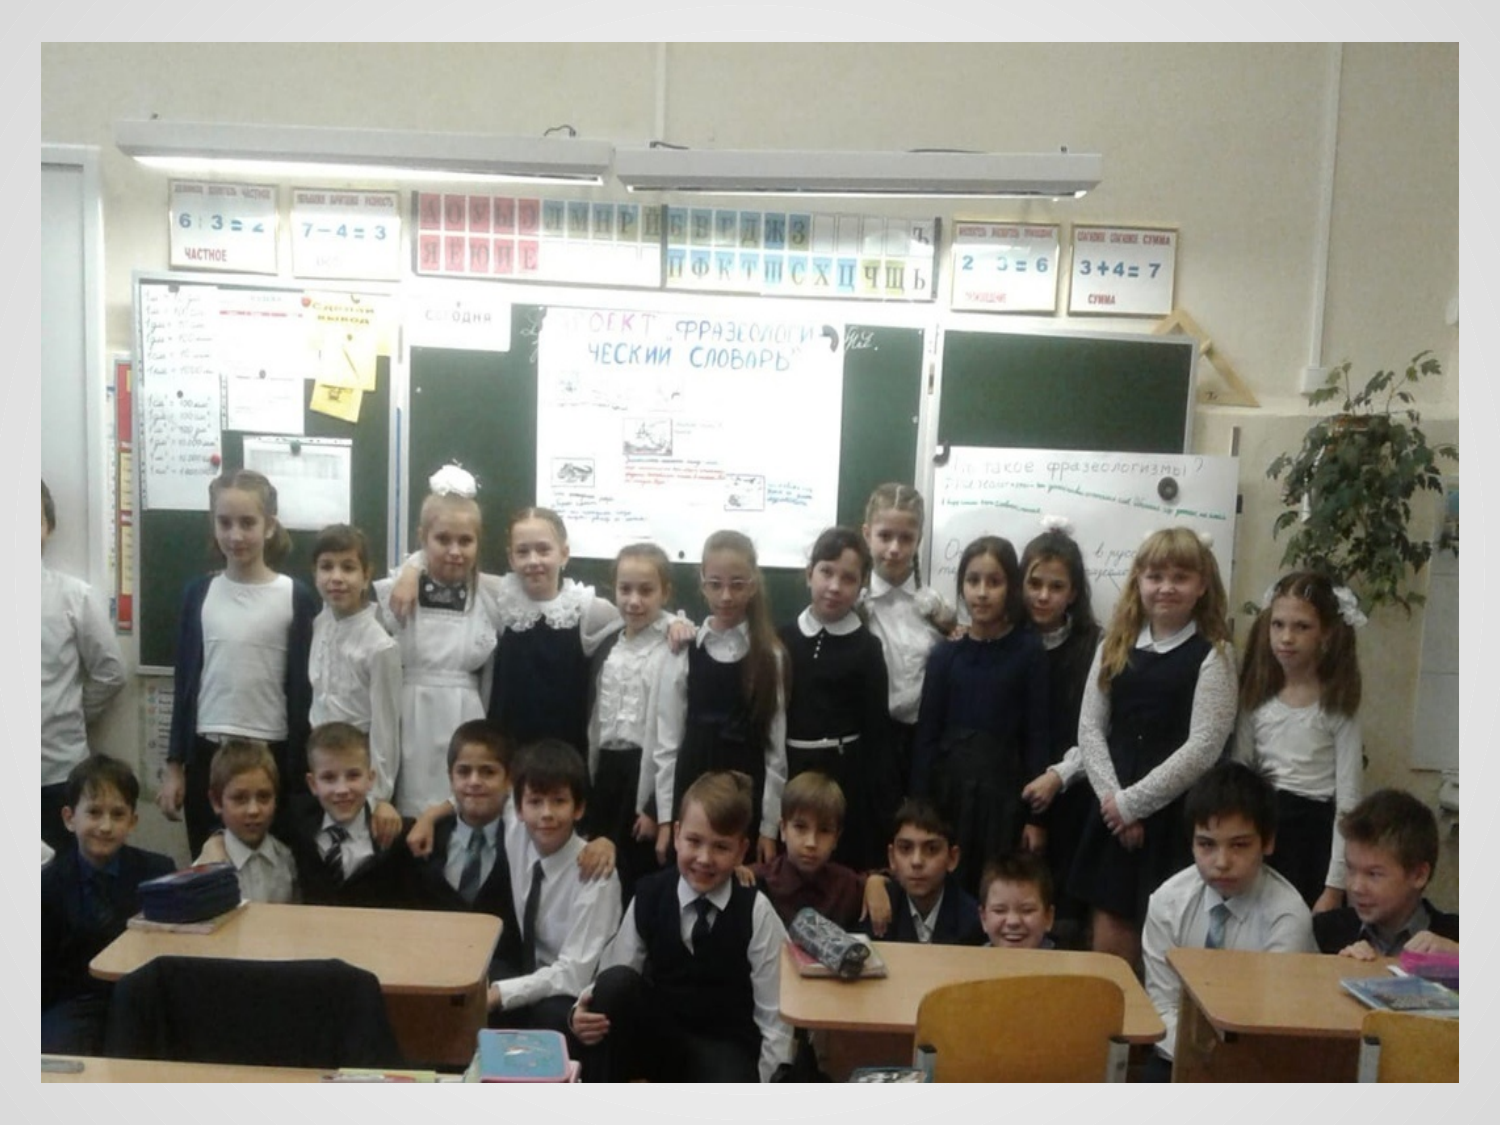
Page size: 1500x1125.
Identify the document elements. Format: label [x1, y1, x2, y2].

picture [41, 42, 1459, 1083]
